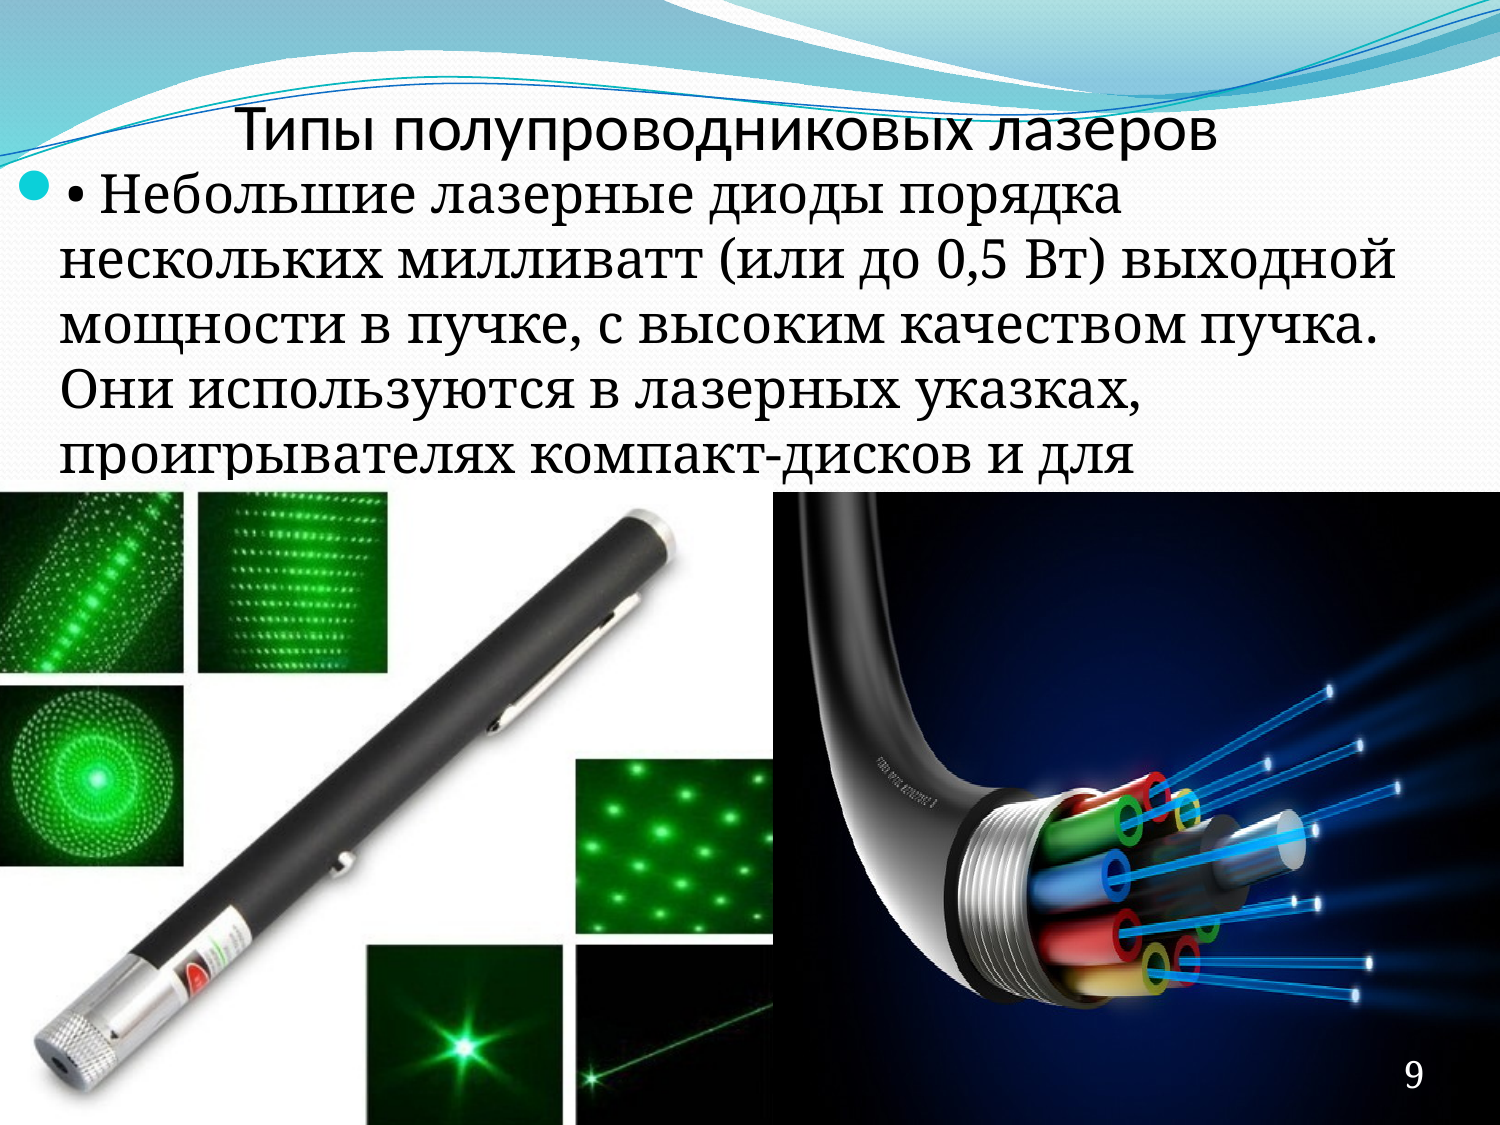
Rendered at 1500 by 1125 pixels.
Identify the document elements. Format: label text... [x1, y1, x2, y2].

title Типы полупроводниковых лазеров [234, 46, 1348, 164]
picture [0, 480, 1500, 1125]
list • Небольшие лазерные диоды порядка нескольких милливатт (или до 0,5 Вт) выходной мощности в пучке, с высоким качеством пучка. Они используются в лазерных указках, проигрывателях компакт-дисков и для оптической волоконной связи. [0, 152, 1430, 491]
